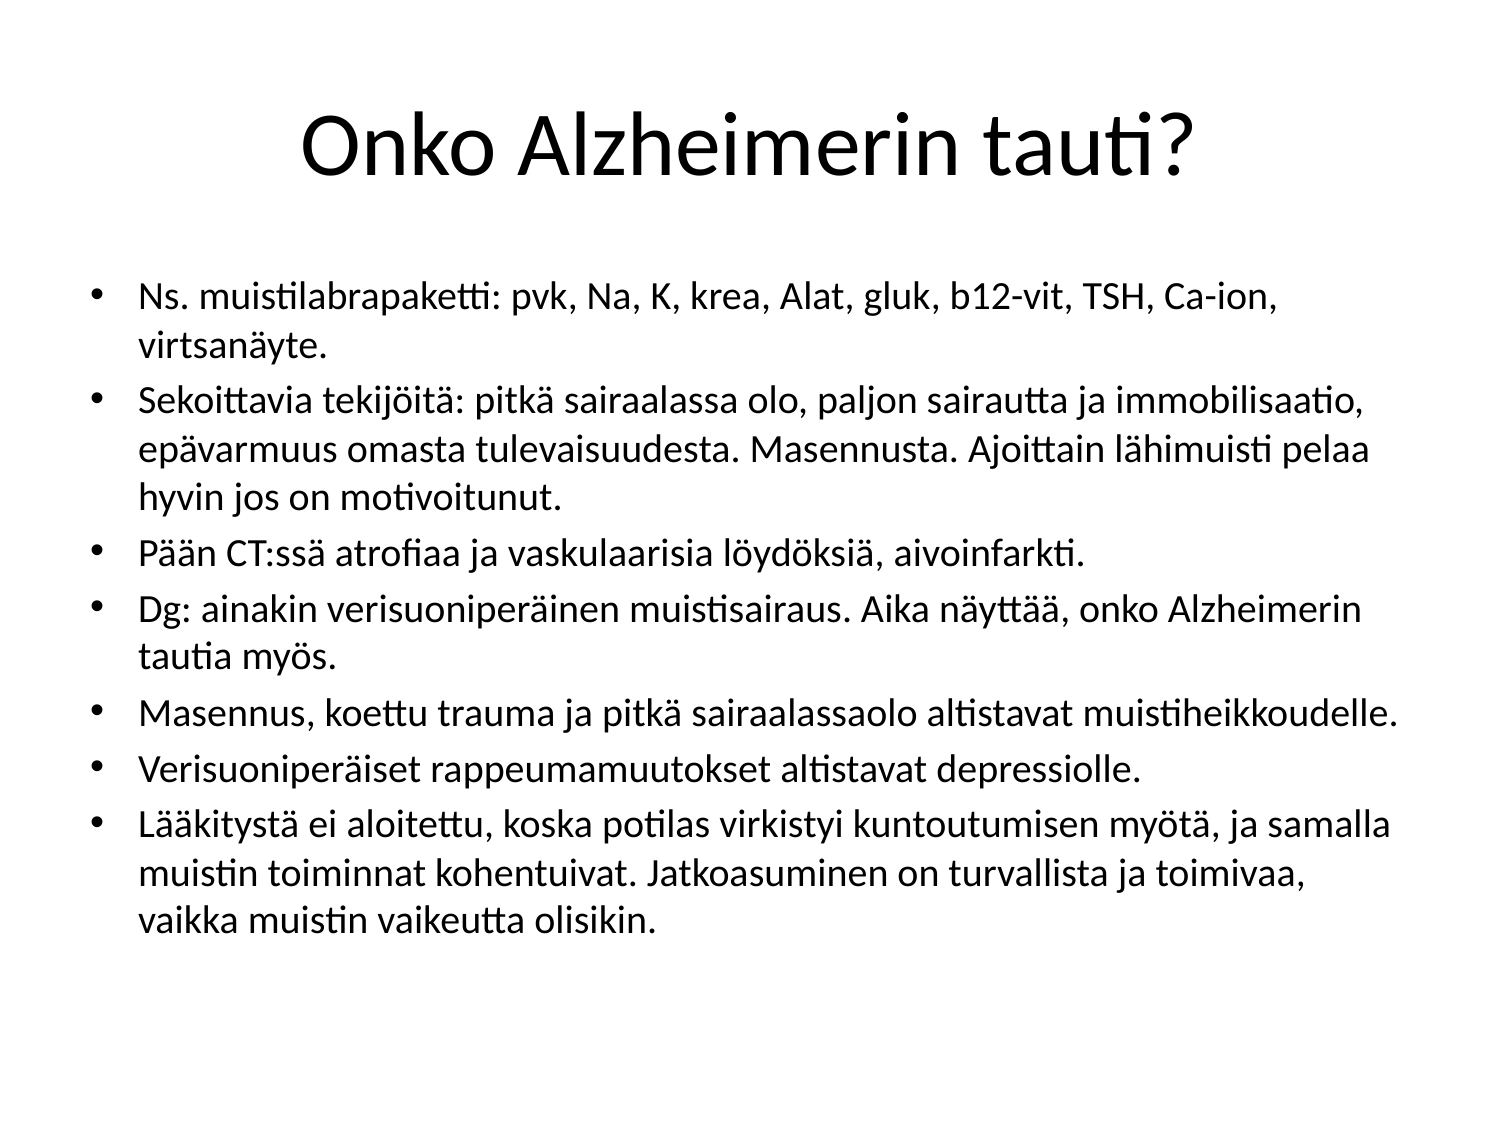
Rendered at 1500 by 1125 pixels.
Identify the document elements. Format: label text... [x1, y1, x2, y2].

title Onko Alzheimerin tauti? [75, 45, 1425, 233]
list Ns. muistilabrapaketti: pvk, Na, K, krea, Alat, gluk, b12-vit, TSH, Ca-ion, virtsanäyte. Sekoittavia tekijöitä: pitkä sairaalassa olo, paljon sairautta ja immobilisaatio, epävarmuus omasta tulevaisuudesta. Masennusta. Ajoittain lähimuisti pelaa hyvin jos on motivoitunut. Pään CT:ssä atrofiaa ja vaskulaarisia löydöksiä, aivoinfarkti. Dg: ainakin verisuoniperäinen muistisairaus. Aika näyttää, onko Alzheimerin tautia myös. Masennus, koettu trauma ja pitkä sairaalassaolo altistavat muistiheikkoudelle. Verisuoniperäiset rappeumamuutokset altistavat depressiolle. Lääkitystä ei aloitettu, koska potilas virkistyi kuntoutumisen myötä, ja samalla muistin toiminnat kohentuivat. Jatkoasuminen on turvallista ja toimivaa, vaikka muistin vaikeutta olisikin. [75, 262, 1425, 1005]
